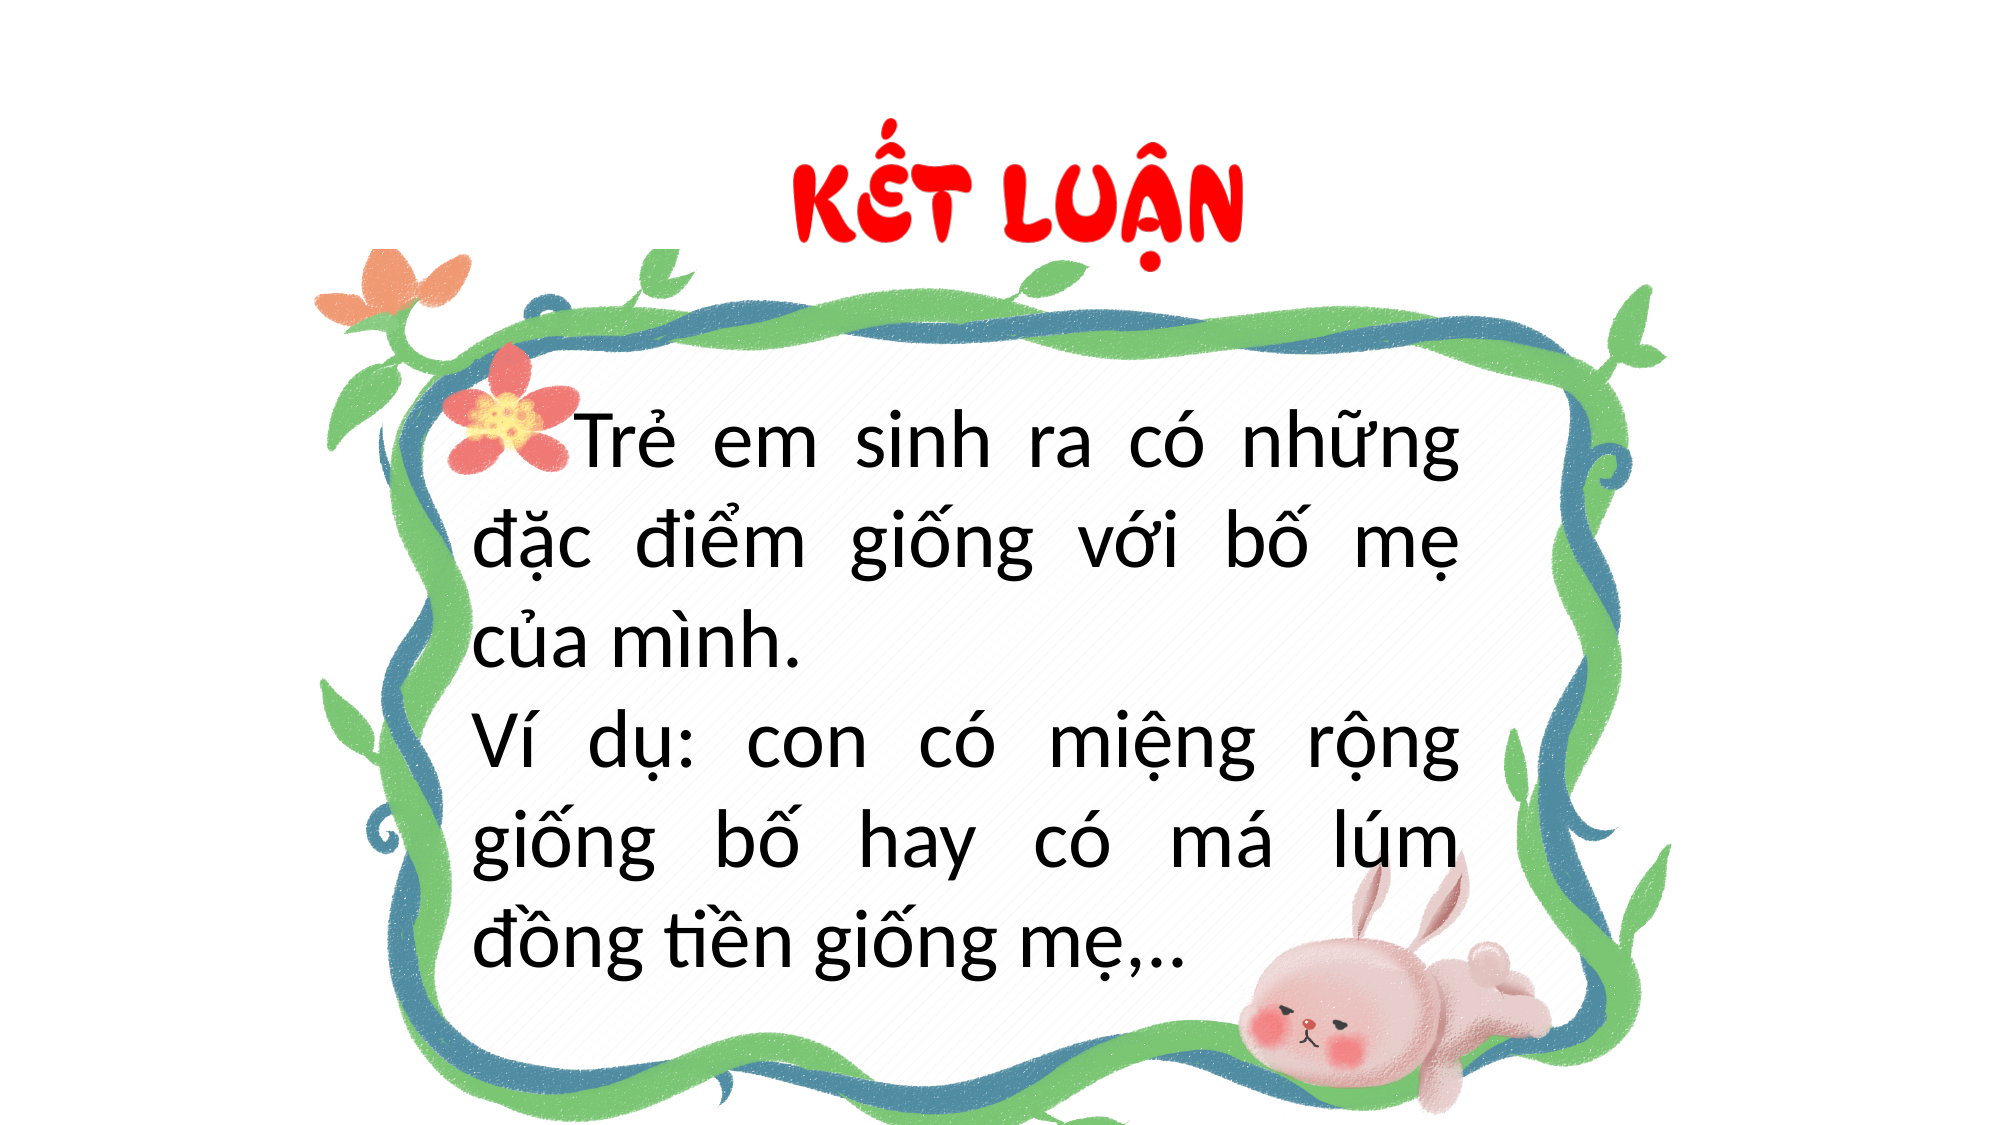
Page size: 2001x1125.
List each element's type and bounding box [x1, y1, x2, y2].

text_box [286, 249, 1698, 1125]
picture [719, 96, 1318, 249]
